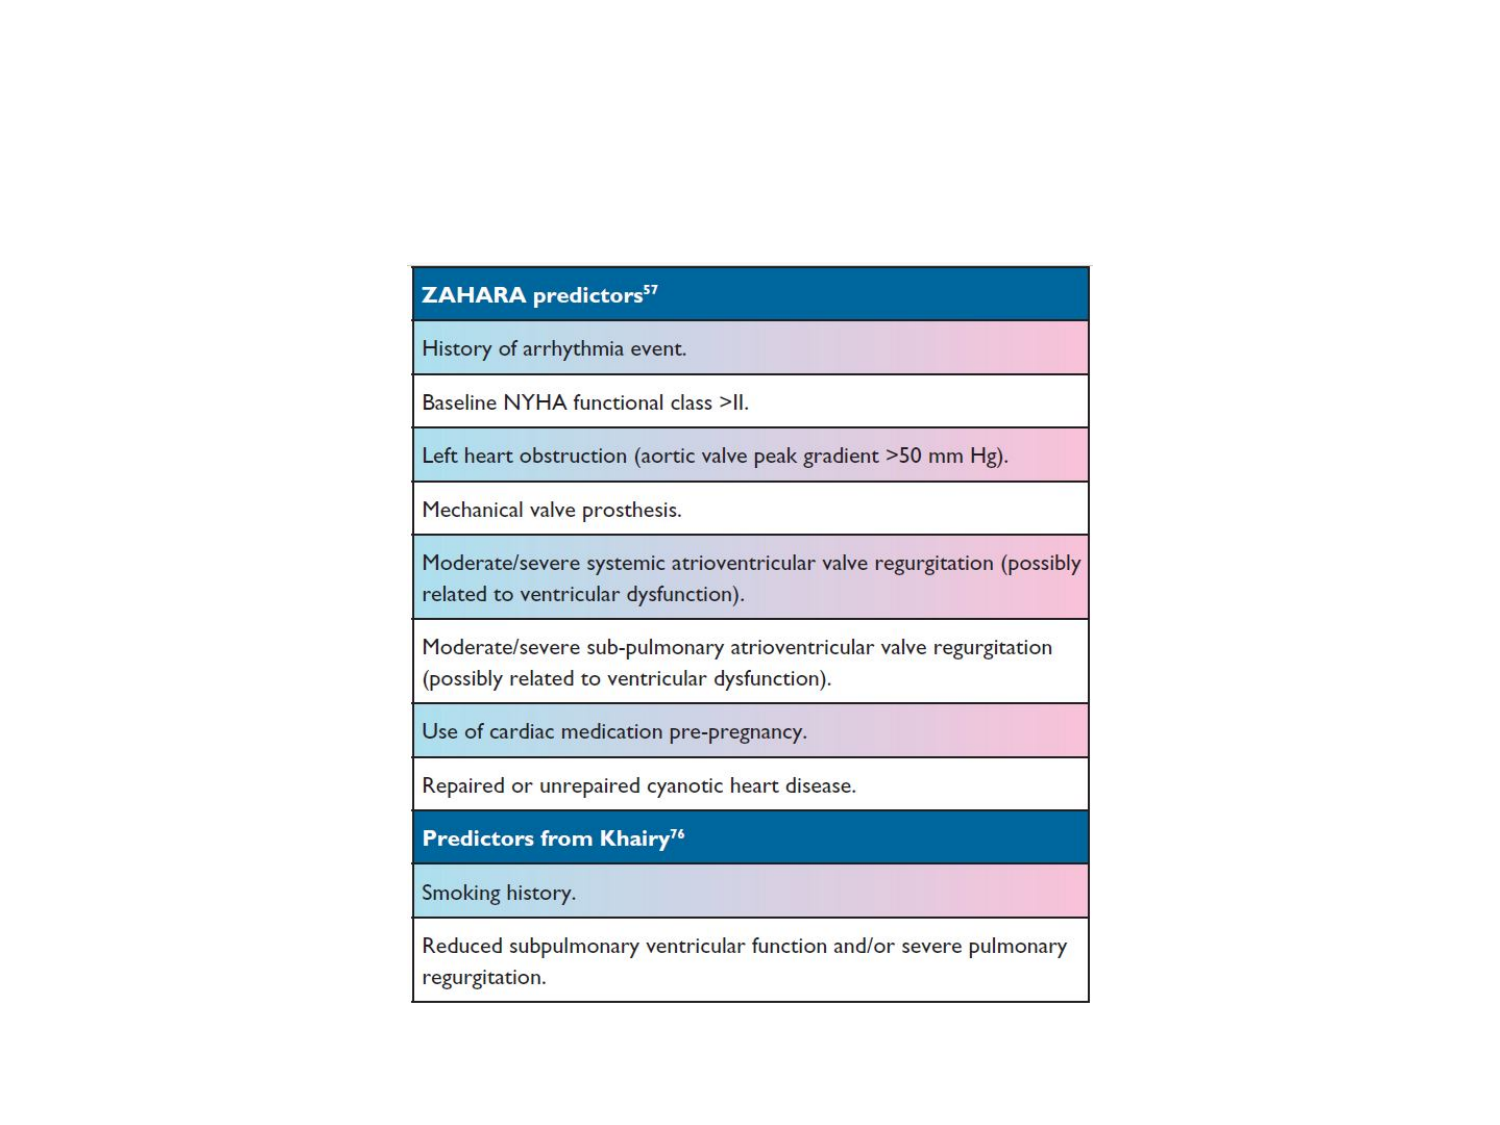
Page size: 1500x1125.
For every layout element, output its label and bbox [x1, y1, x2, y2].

list [407, 262, 1093, 1006]
